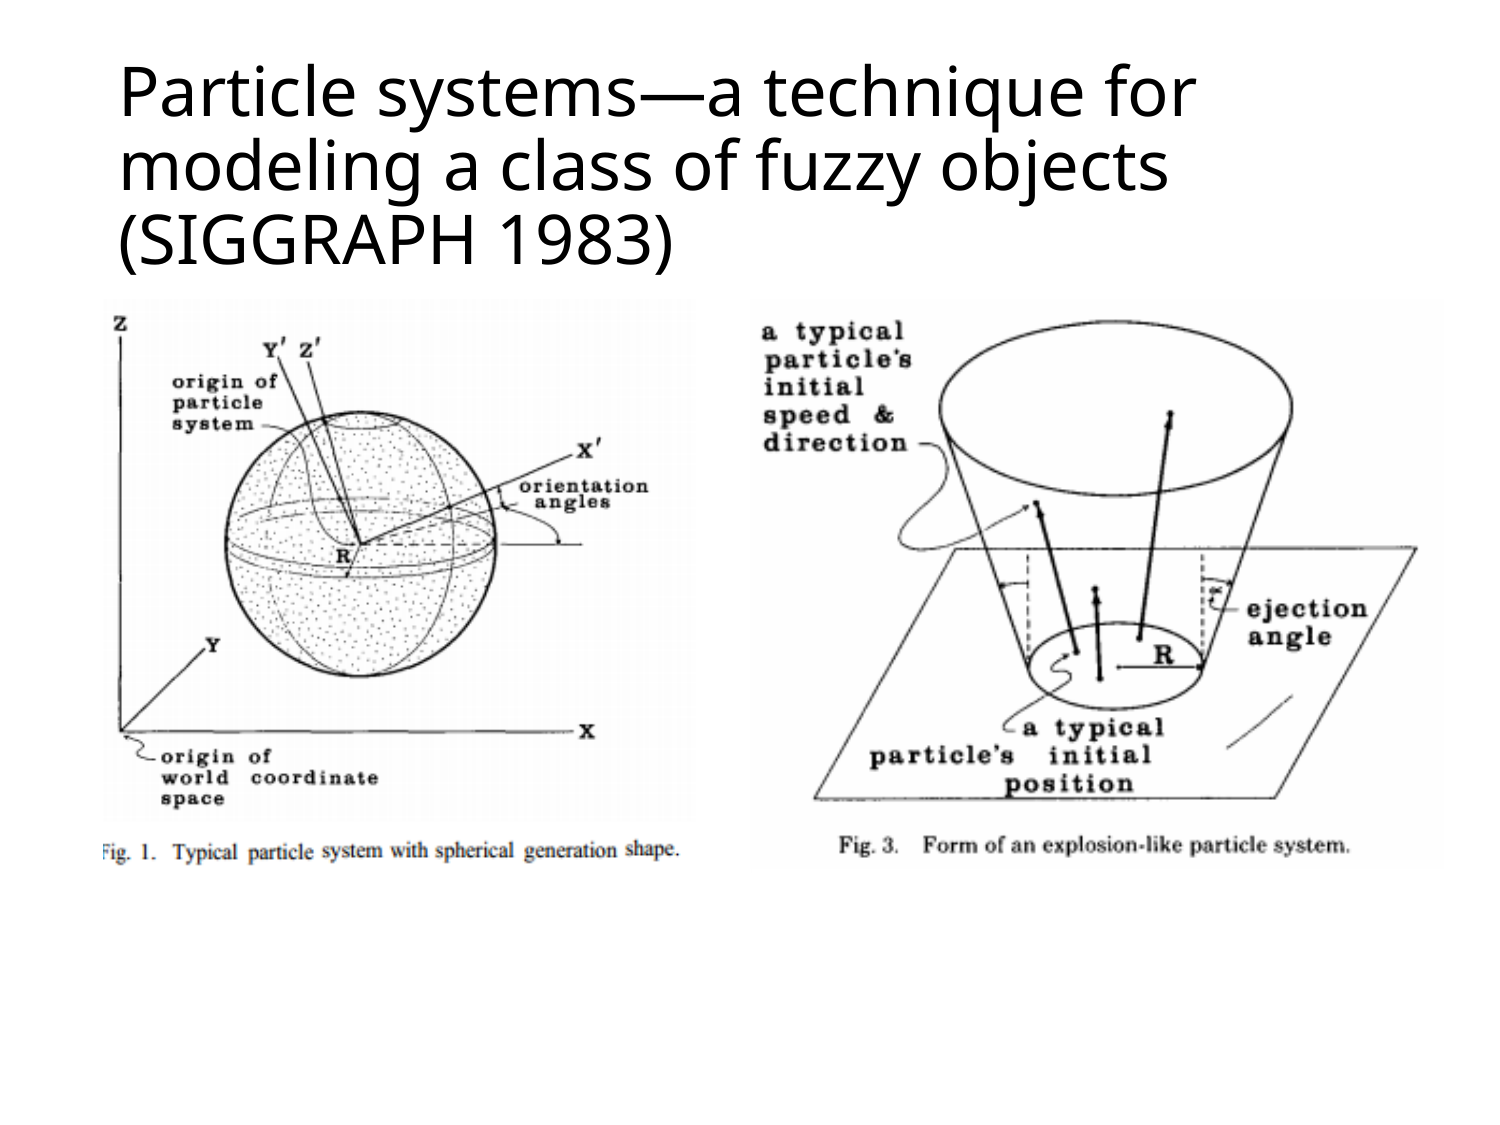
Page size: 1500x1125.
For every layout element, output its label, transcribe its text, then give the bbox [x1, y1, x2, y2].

title Particle systems—a technique for modeling a class of fuzzy objects (SIGGRAPH 1983) [103, 59, 1397, 278]
picture [103, 299, 696, 873]
picture [749, 299, 1444, 873]
